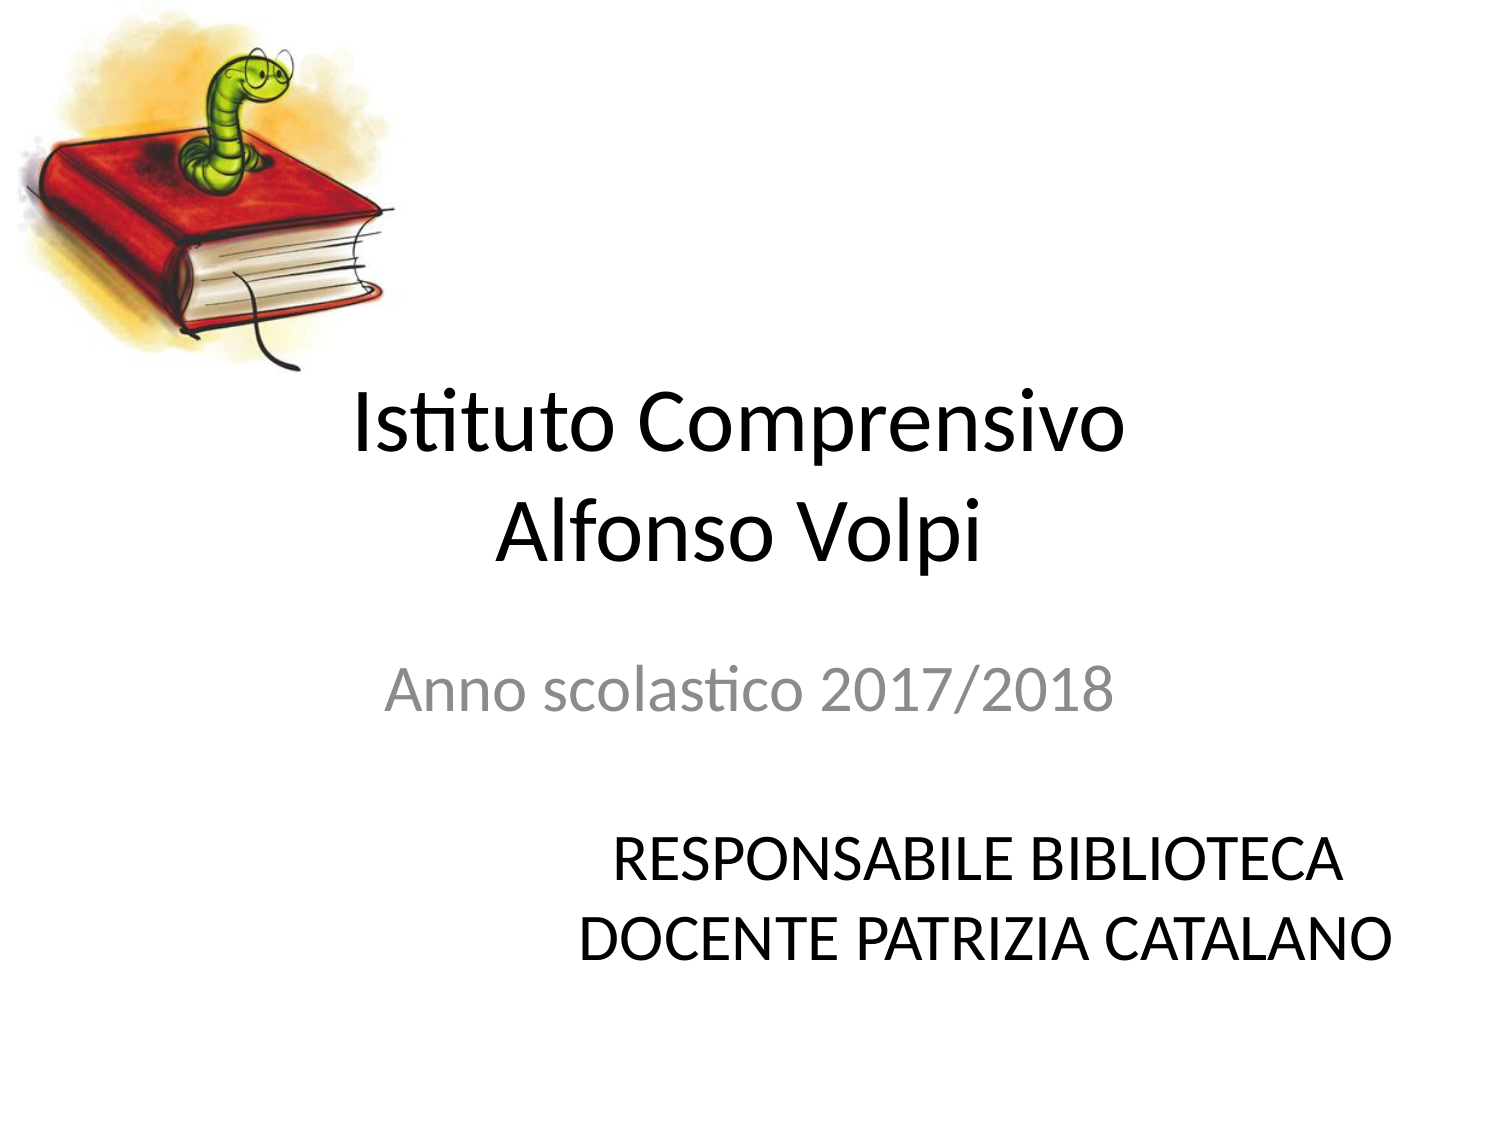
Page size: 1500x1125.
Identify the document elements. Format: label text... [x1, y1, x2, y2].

subtitle Anno scolastico 2017/2018 [225, 637, 1275, 925]
picture [16, 0, 408, 374]
text_box RESPONSABILE BIBLIOTECA DOCENTE PATRIZIA CATALANO [513, 806, 1459, 982]
title Istituto Comprensivo Alfonso Volpi [112, 349, 1388, 591]
